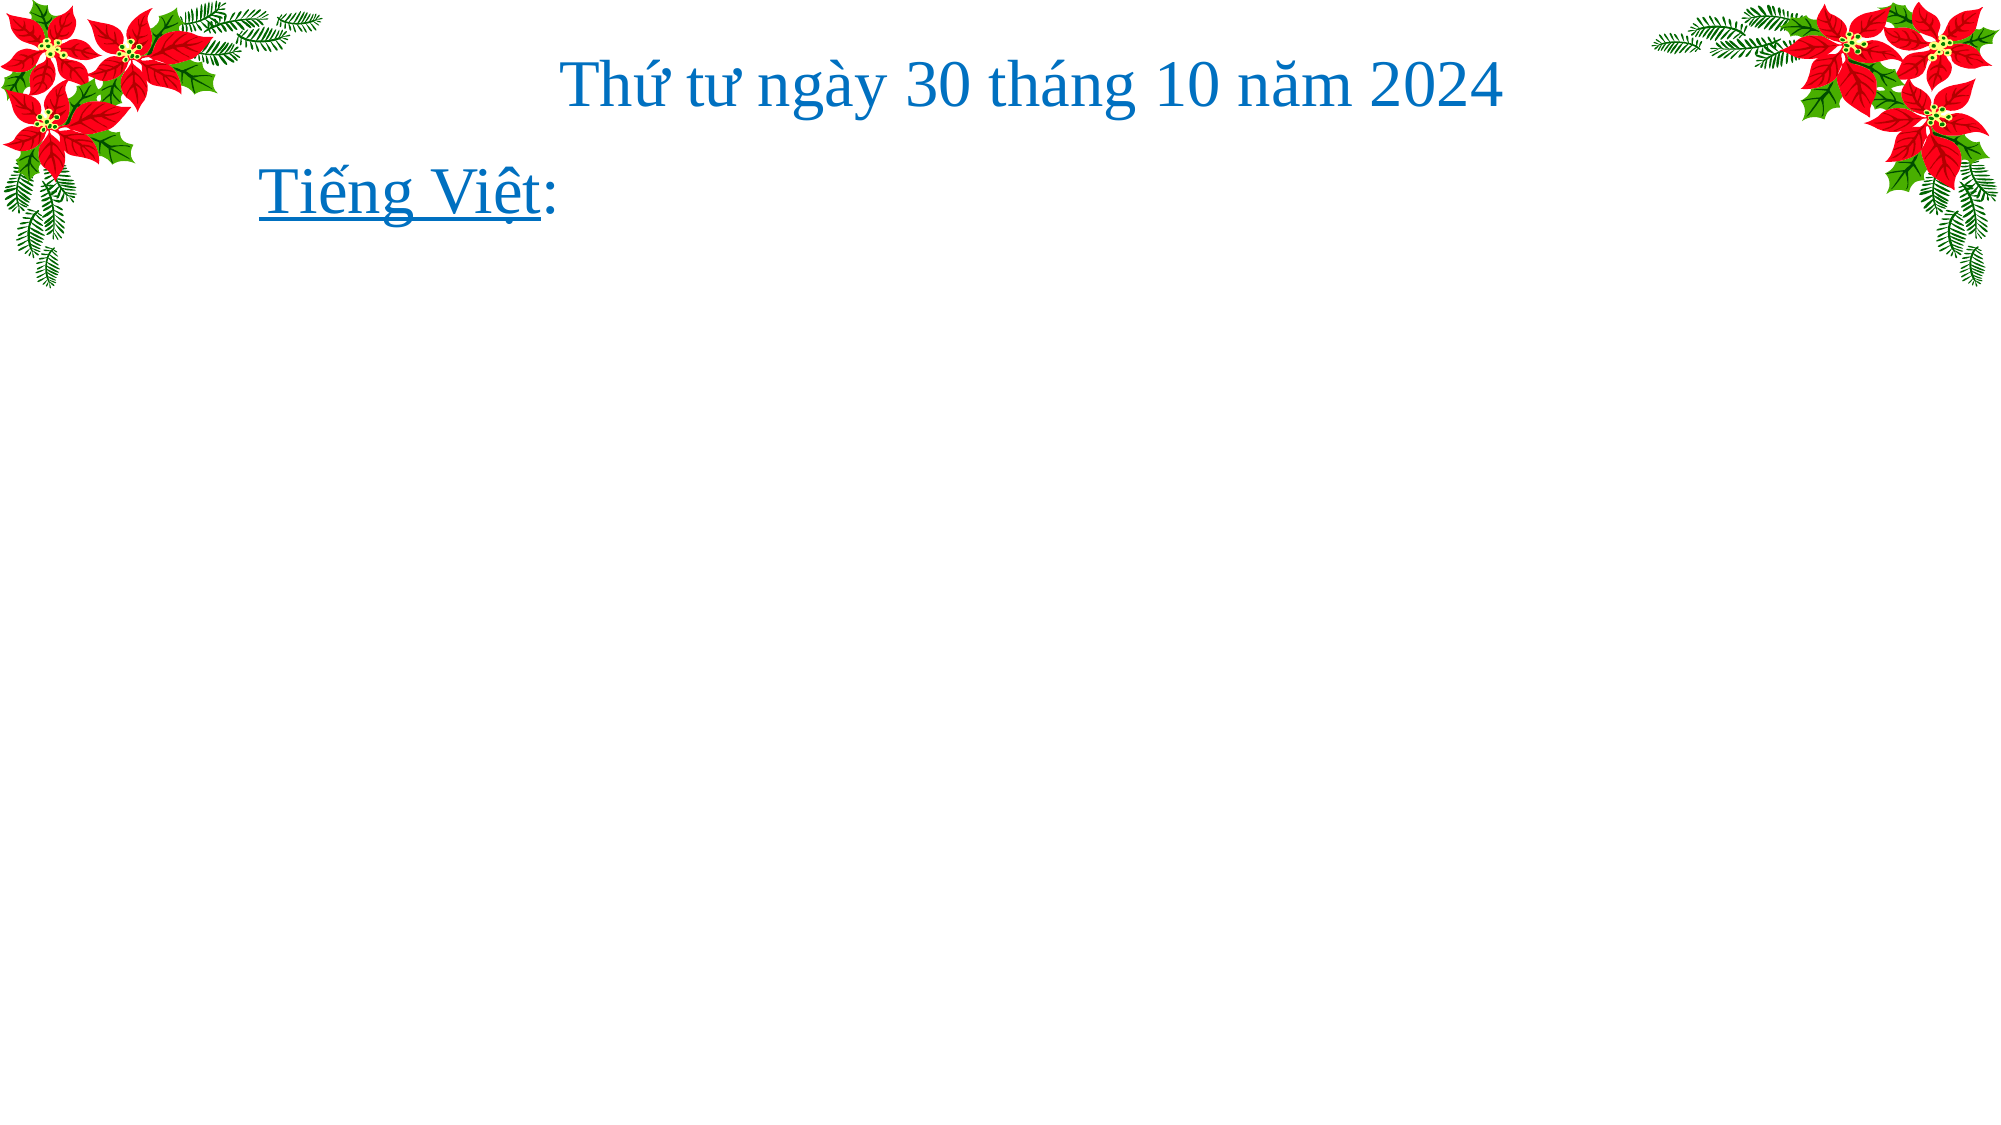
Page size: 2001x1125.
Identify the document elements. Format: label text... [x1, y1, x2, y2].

picture [0, 0, 323, 289]
text_box Tiếng Việt: [323, 139, 623, 234]
text_box Thứ tư ngày 30 tháng 10 năm 2024 [391, 29, 1672, 130]
picture [1682, 0, 1969, 319]
